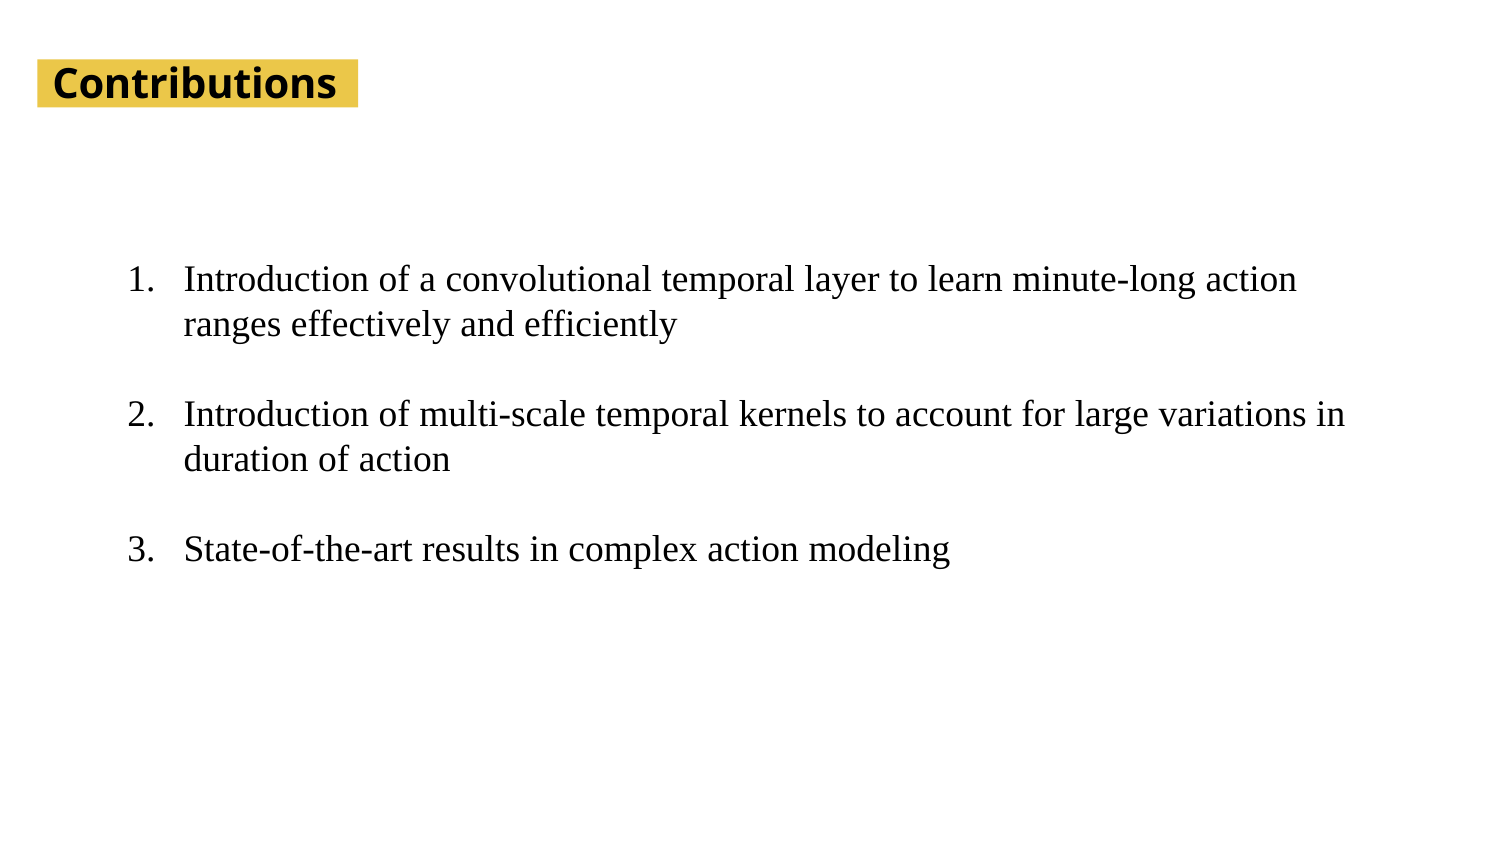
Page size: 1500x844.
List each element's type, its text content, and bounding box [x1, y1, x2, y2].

text_box Introduction of a convolutional temporal layer to learn minute-long action ranges effectively and efficiently Introduction of multi-scale temporal kernels to account for large variations in duration of action State-of-the-art results in complex action modeling [112, 246, 1388, 667]
text_box Contributions [37, 59, 359, 108]
